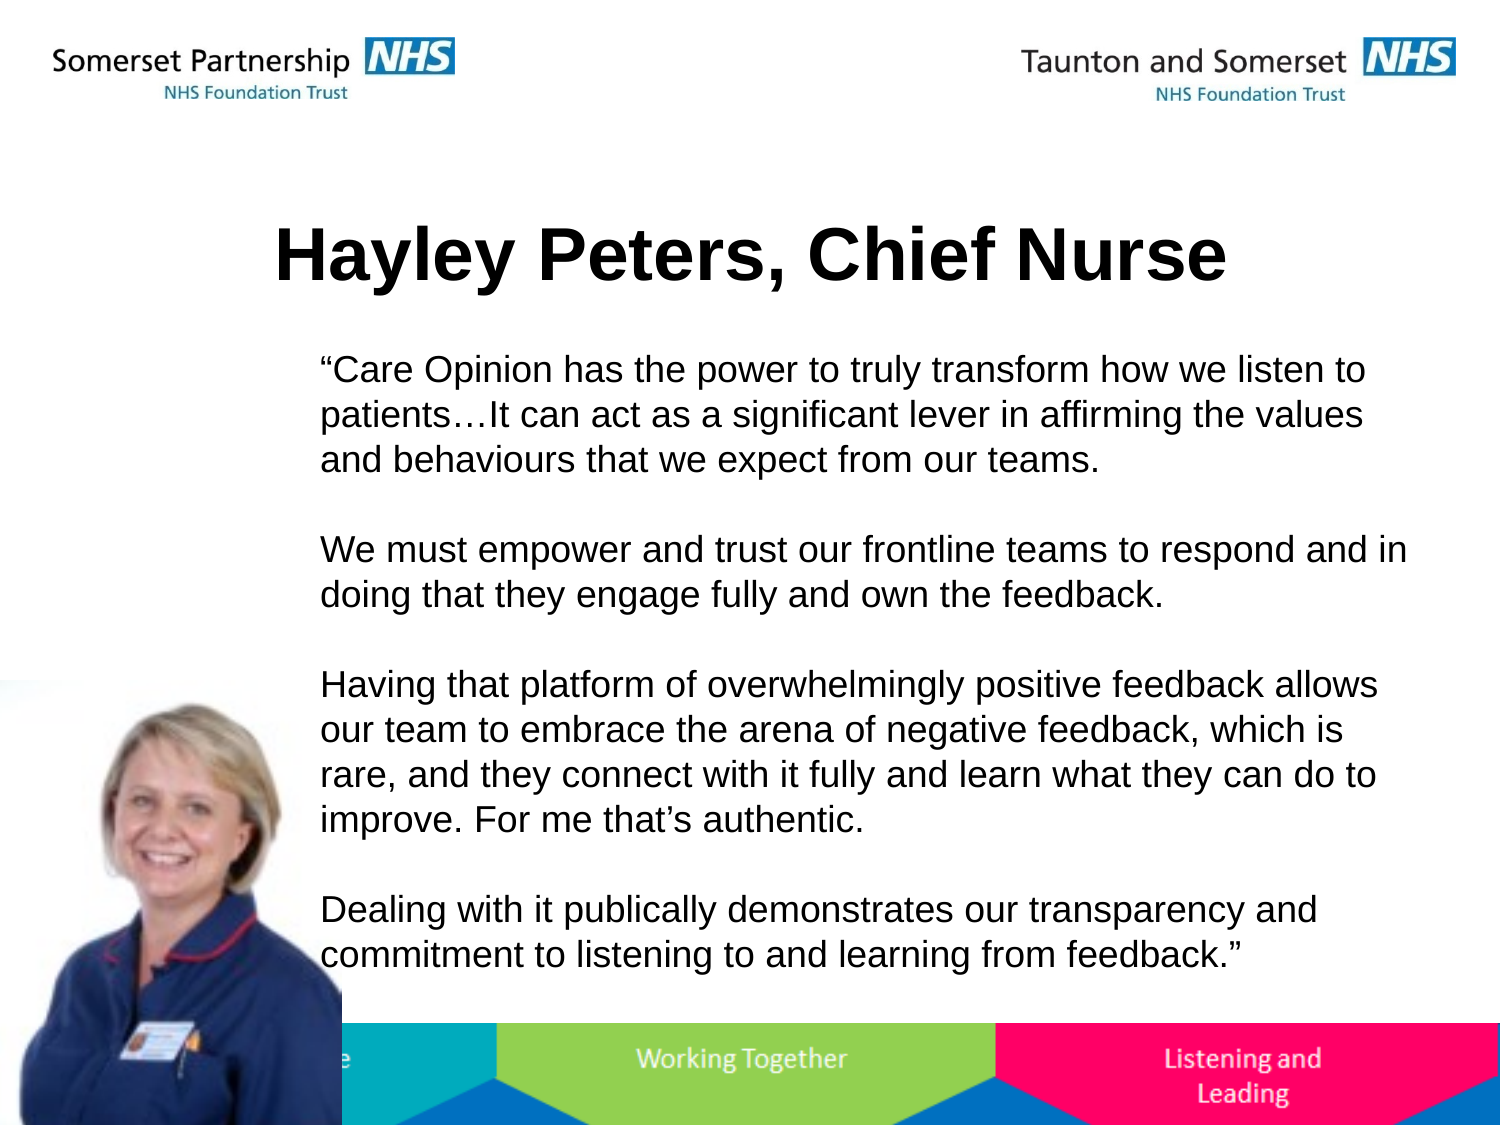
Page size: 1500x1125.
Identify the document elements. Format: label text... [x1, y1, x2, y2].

picture [1021, 37, 1456, 101]
picture [53, 37, 455, 99]
picture [0, 680, 1500, 1125]
text_box Hayley Peters, Chief Nurse [77, 198, 1427, 289]
text_box “Care Opinion has the power to truly transform how we listen to patients…It can act as a significant lever in affirming the values and behaviours that we expect from our teams. We must empower and trust our frontline teams to respond and in doing that they engage fully and own the feedback. Having that platform of overwhelmingly positive feedback allows our team to embrace the arena of negative feedback, which is rare, and they connect with it fully and learn what they can do to improve. For me that’s authentic. Dealing with it publically demonstrates our transparency and commitment to listening to and learning from feedback.” [305, 338, 1432, 983]
